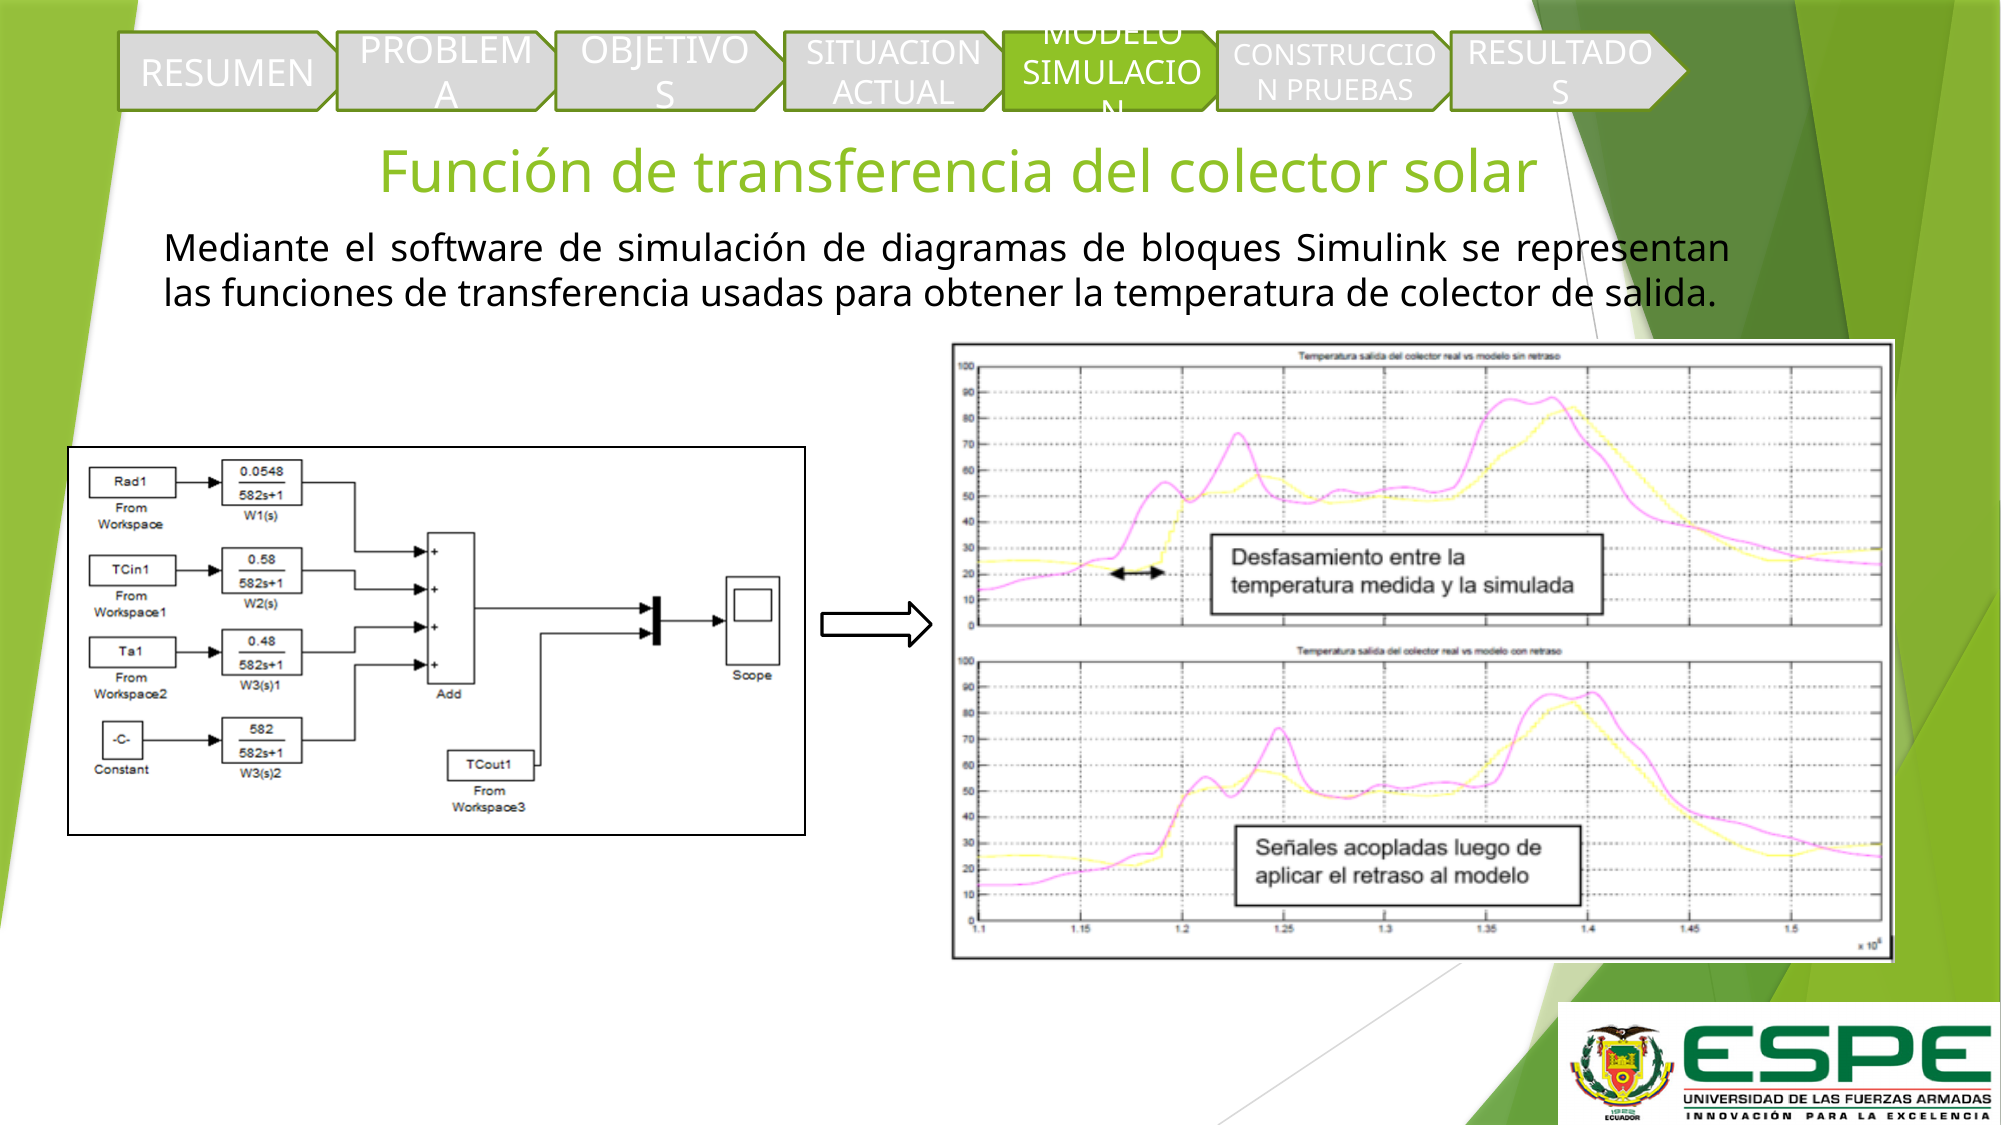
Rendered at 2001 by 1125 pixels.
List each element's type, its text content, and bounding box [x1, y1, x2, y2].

text_box CONSTRUCCION PRUEBAS [1215, 30, 1449, 112]
text_box RESUMEN [116, 30, 335, 112]
picture [66, 446, 807, 837]
text_box PROBLEMA [335, 30, 554, 112]
text_box Mediante el software de simulación de diagramas de bloques Simulink se representan las funciones de transferencia usadas para obtener la temperatura de colector de salida. [148, 216, 1747, 340]
picture [947, 338, 1896, 963]
text_box MODELO SIMULACION [1001, 30, 1215, 112]
title Función de transferencia del colector solar [237, 122, 1680, 212]
picture [1558, 1001, 2000, 1125]
text_box RESULTADOS [1449, 30, 1691, 112]
text_box OBJETIVOS [554, 30, 783, 112]
text_box SITUACION ACTUAL [783, 30, 1001, 112]
text_box [820, 600, 933, 648]
